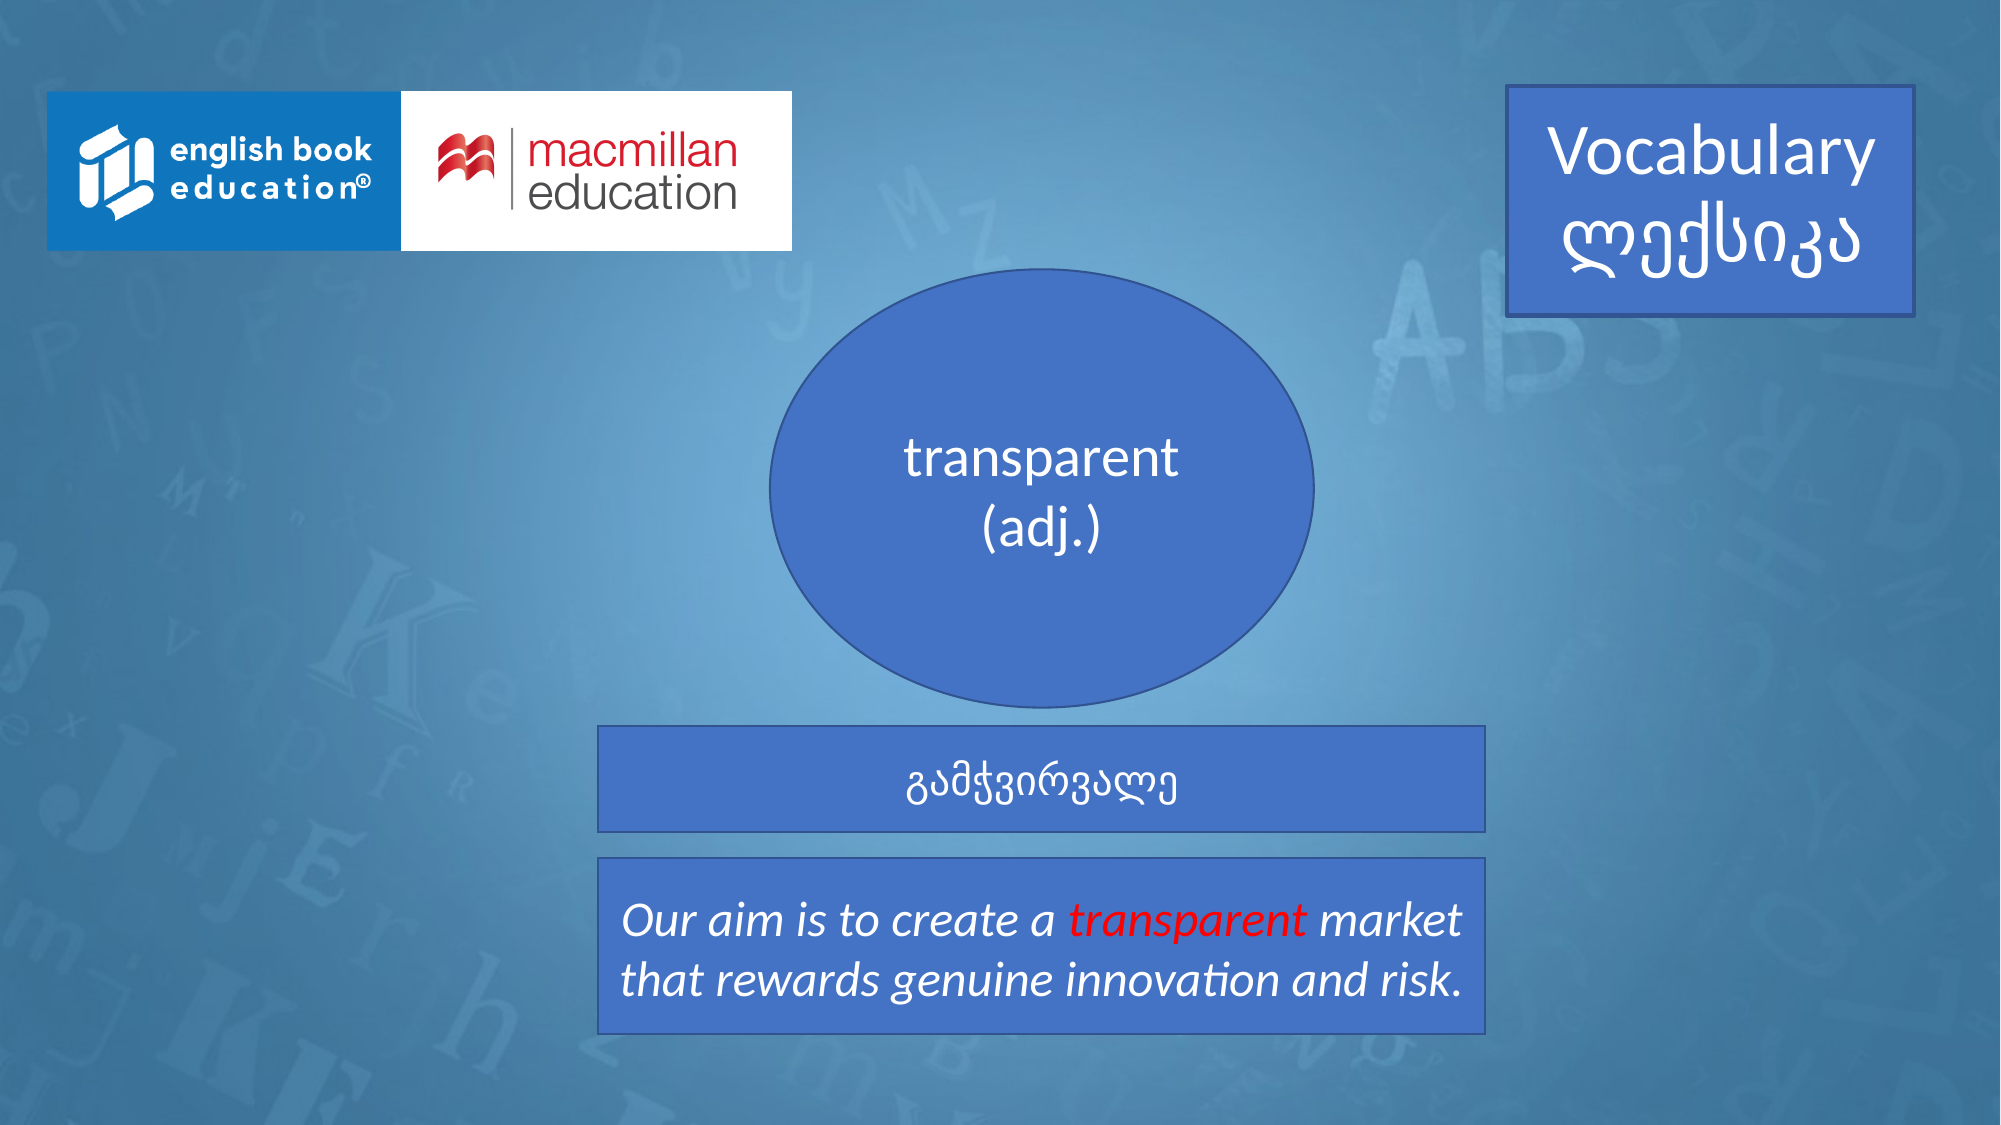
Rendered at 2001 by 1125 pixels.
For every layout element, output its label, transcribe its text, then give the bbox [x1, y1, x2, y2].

text_box გამჭვირვალე [598, 725, 1486, 832]
picture [0, 0, 2001, 1125]
text_box Our aim is to create a transparent market that rewards genuine innovation and risk. [598, 858, 1486, 1034]
text_box [1505, 84, 1916, 94]
text_box Vocabulary ლექსიკა [1485, 94, 1939, 284]
text_box transparent (adj.) [769, 269, 1314, 708]
text_box [1505, 284, 1916, 318]
